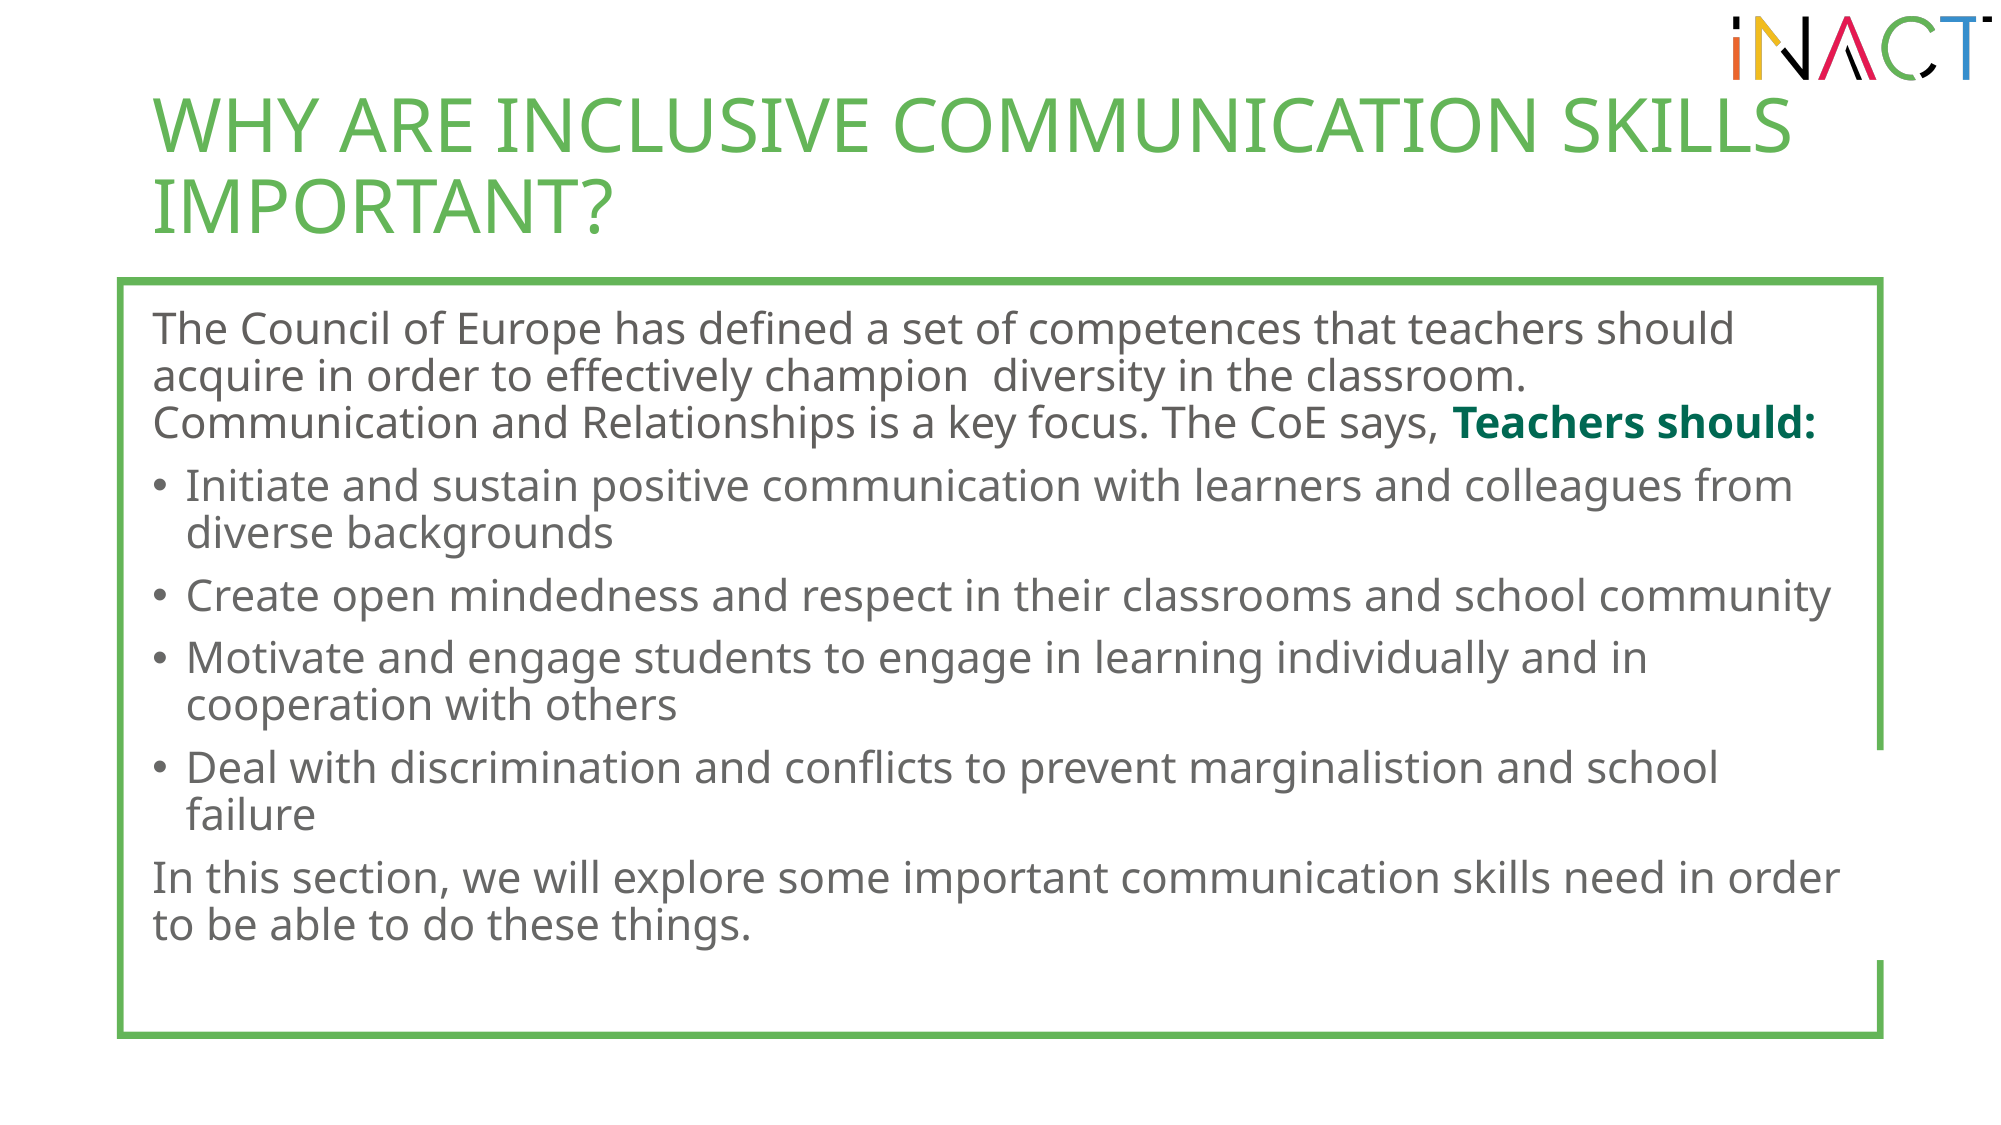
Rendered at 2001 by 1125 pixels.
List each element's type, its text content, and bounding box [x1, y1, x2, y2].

list The Council of Europe has defined a set of competences that teachers should acquire in order to effectively champion diversity in the classroom. Communication and Relationships is a key focus. The CoE says, Teachers should: Initiate and sustain positive communication with learners and colleagues from diverse backgrounds Create open mindedness and respect in their classrooms and school community Motivate and engage students to engage in learning individually and in cooperation with others Deal with discrimination and conflicts to prevent marginalistion and school failure In this section, we will explore some important communication skills need in order to be able to do these things. [137, 299, 1863, 1014]
picture [1695, 0, 2001, 178]
picture [116, 277, 1884, 1039]
title WHY ARE INCLUSIVE COMMUNICATION SKILLS IMPORTANT? [137, 59, 1863, 278]
